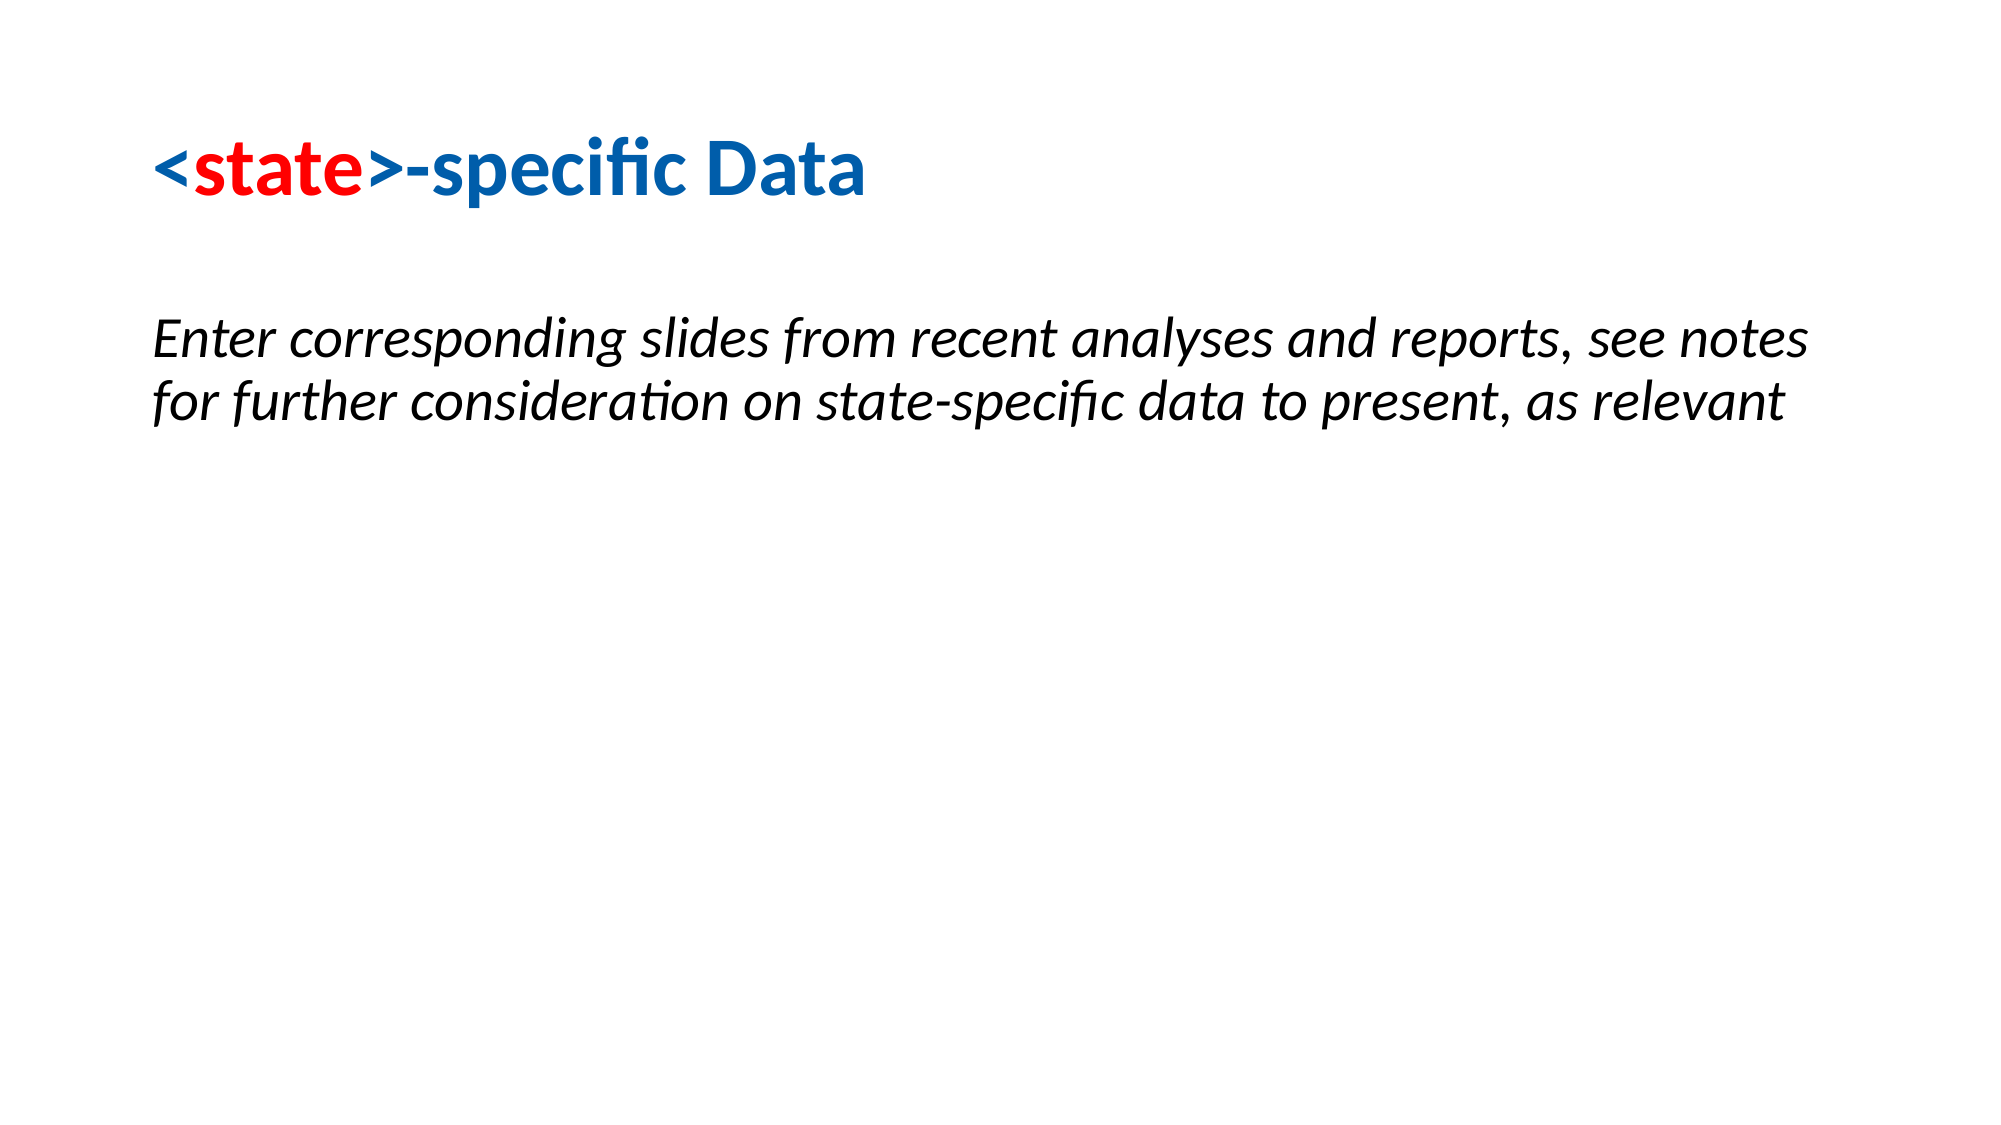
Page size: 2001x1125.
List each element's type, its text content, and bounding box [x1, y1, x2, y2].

list Enter corresponding slides from recent analyses and reports, see notes for further consideration on state-specific data to present, as relevant [137, 299, 1863, 1014]
title <state>-specific Data [137, 59, 1863, 278]
